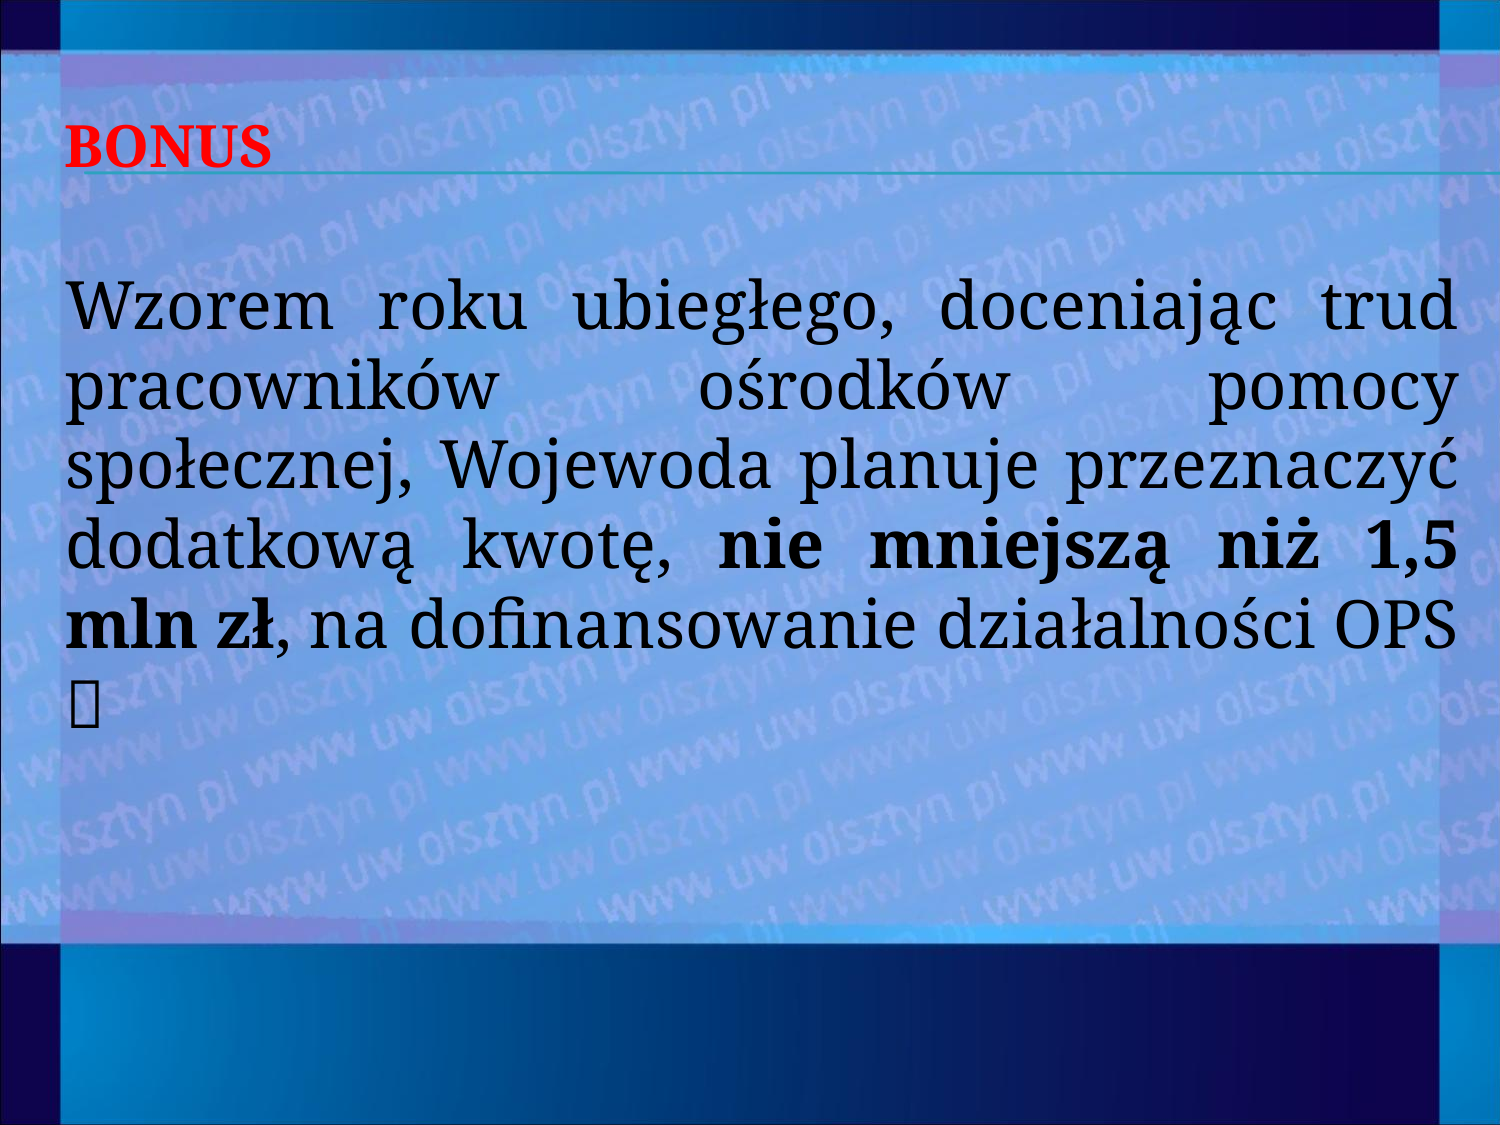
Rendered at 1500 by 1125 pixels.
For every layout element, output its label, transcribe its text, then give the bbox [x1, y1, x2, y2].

picture [1489, 5, 1500, 9]
picture [0, 0, 1500, 1125]
list Wzorem roku ubiegłego, doceniając trud pracowników ośrodków pomocy społecznej, Wojewoda planuje przeznaczyć dodatkową kwotę, nie mniejszą niż 1,5 mln zł, na dofinansowanie działalności OPS  [50, 254, 1475, 998]
title BONUS [50, 75, 1475, 213]
